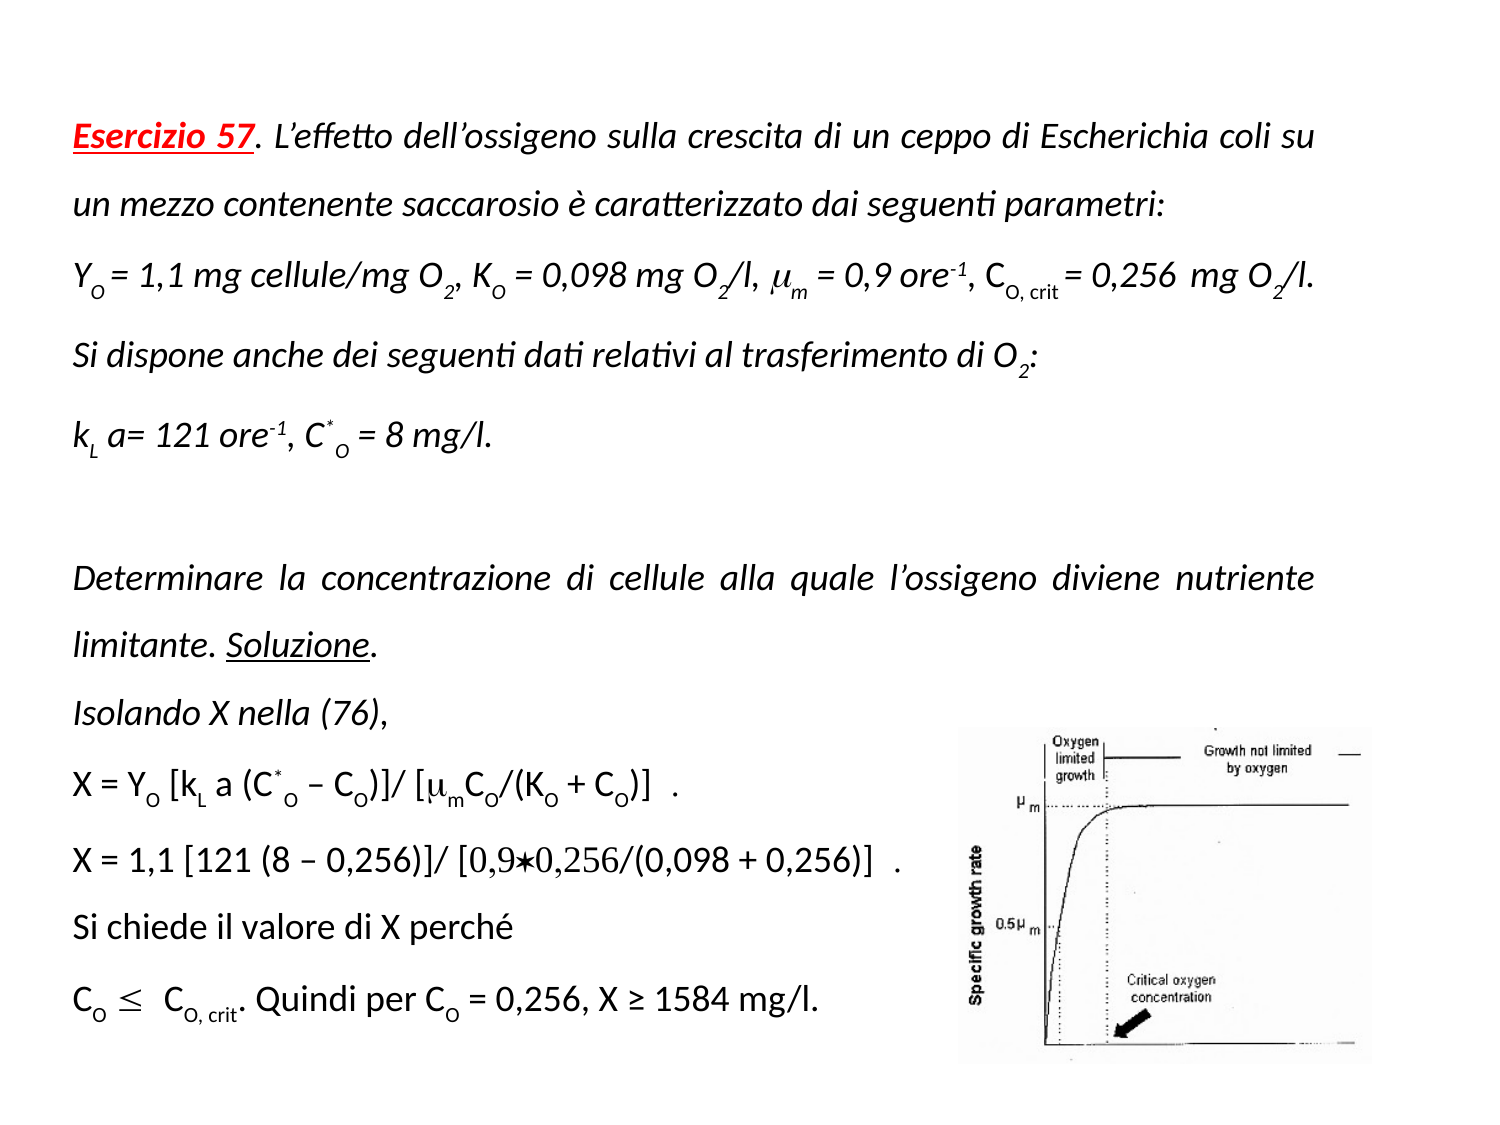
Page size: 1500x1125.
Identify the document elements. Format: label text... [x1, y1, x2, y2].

picture [958, 727, 1372, 1064]
text_box Esercizio 57. L’effetto dell’ossigeno sulla crescita di un ceppo di Escherichia coli su un mezzo contenente saccarosio è caratterizzato dai seguenti parametri: YO = 1,1 mg cellule/mg O2, KO = 0,098 mg O2/l, mm = 0,9 ore-1, CO, crit = 0,256 mg O2/l. Si dispone anche dei seguenti dati relativi al trasferimento di O2: kL a= 121 ore-1, C*O = 8 mg/l. Determinare la concentrazione di cellule alla quale l’ossigeno diviene nutriente limitante. Soluzione. Isolando X nella (76), X = YO [kL a (C*O – CO)]/ [mmCO/(KO + CO)] . X = 1,1 [121 (8 – 0,256)]/ [0,9*0,256/(0,098 + 0,256)] . Si chiede il valore di X perché CO £ CO, crit. Quindi per CO = 0,256, X ≥ 1584 mg/l. [57, 81, 1331, 1034]
